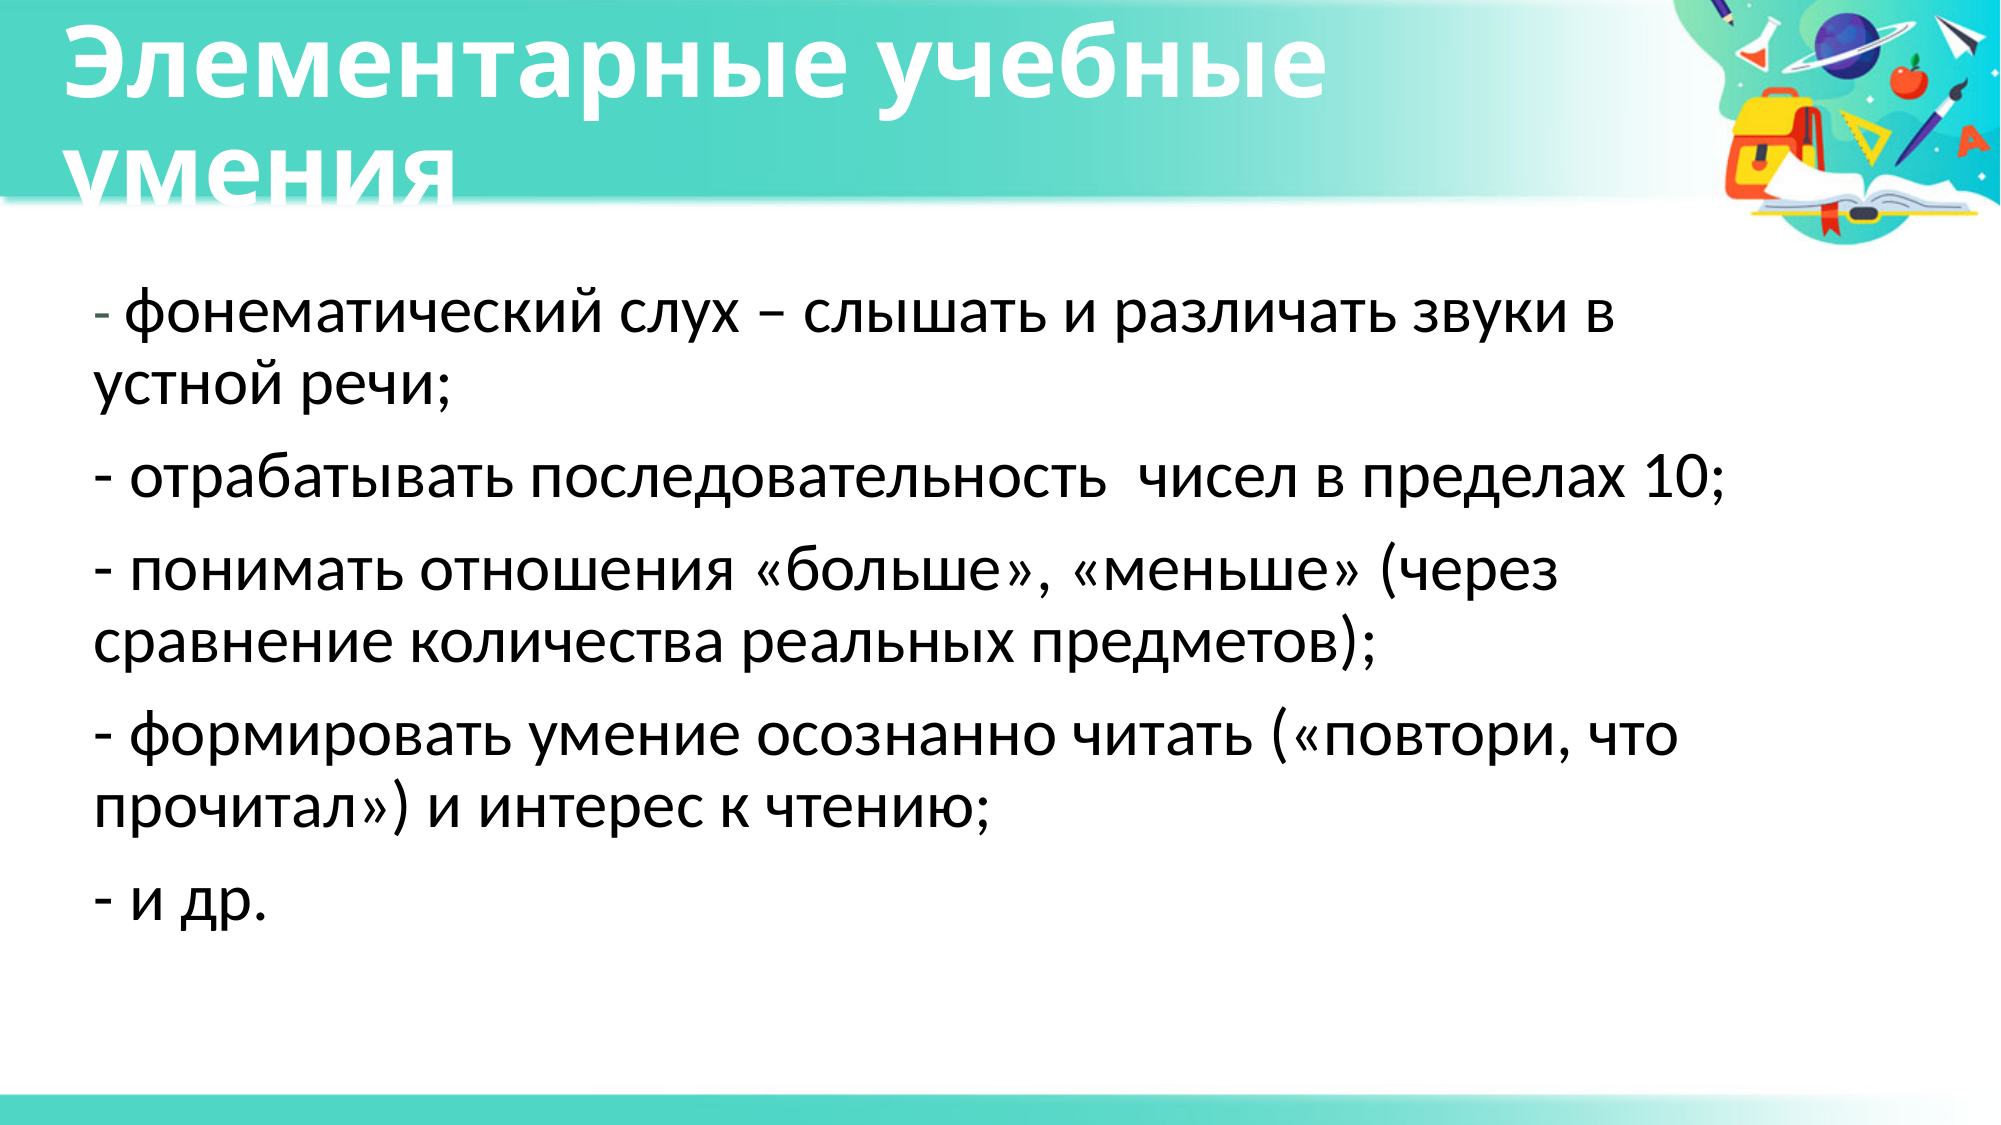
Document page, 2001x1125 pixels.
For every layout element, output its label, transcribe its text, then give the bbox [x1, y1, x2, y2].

list - фонематический слух – слышать и различать звуки в устной речи; - отрабатывать последовательность чисел в пределах 10; - понимать отношения «больше», «меньше» (через сравнение количества реальных предметов); - формировать умение осознанно читать («повтори, что прочитал») и интерес к чтению; - и др. [78, 267, 1768, 1084]
picture [0, 0, 2001, 1125]
title Элементарные учебные умения [47, 10, 1745, 228]
